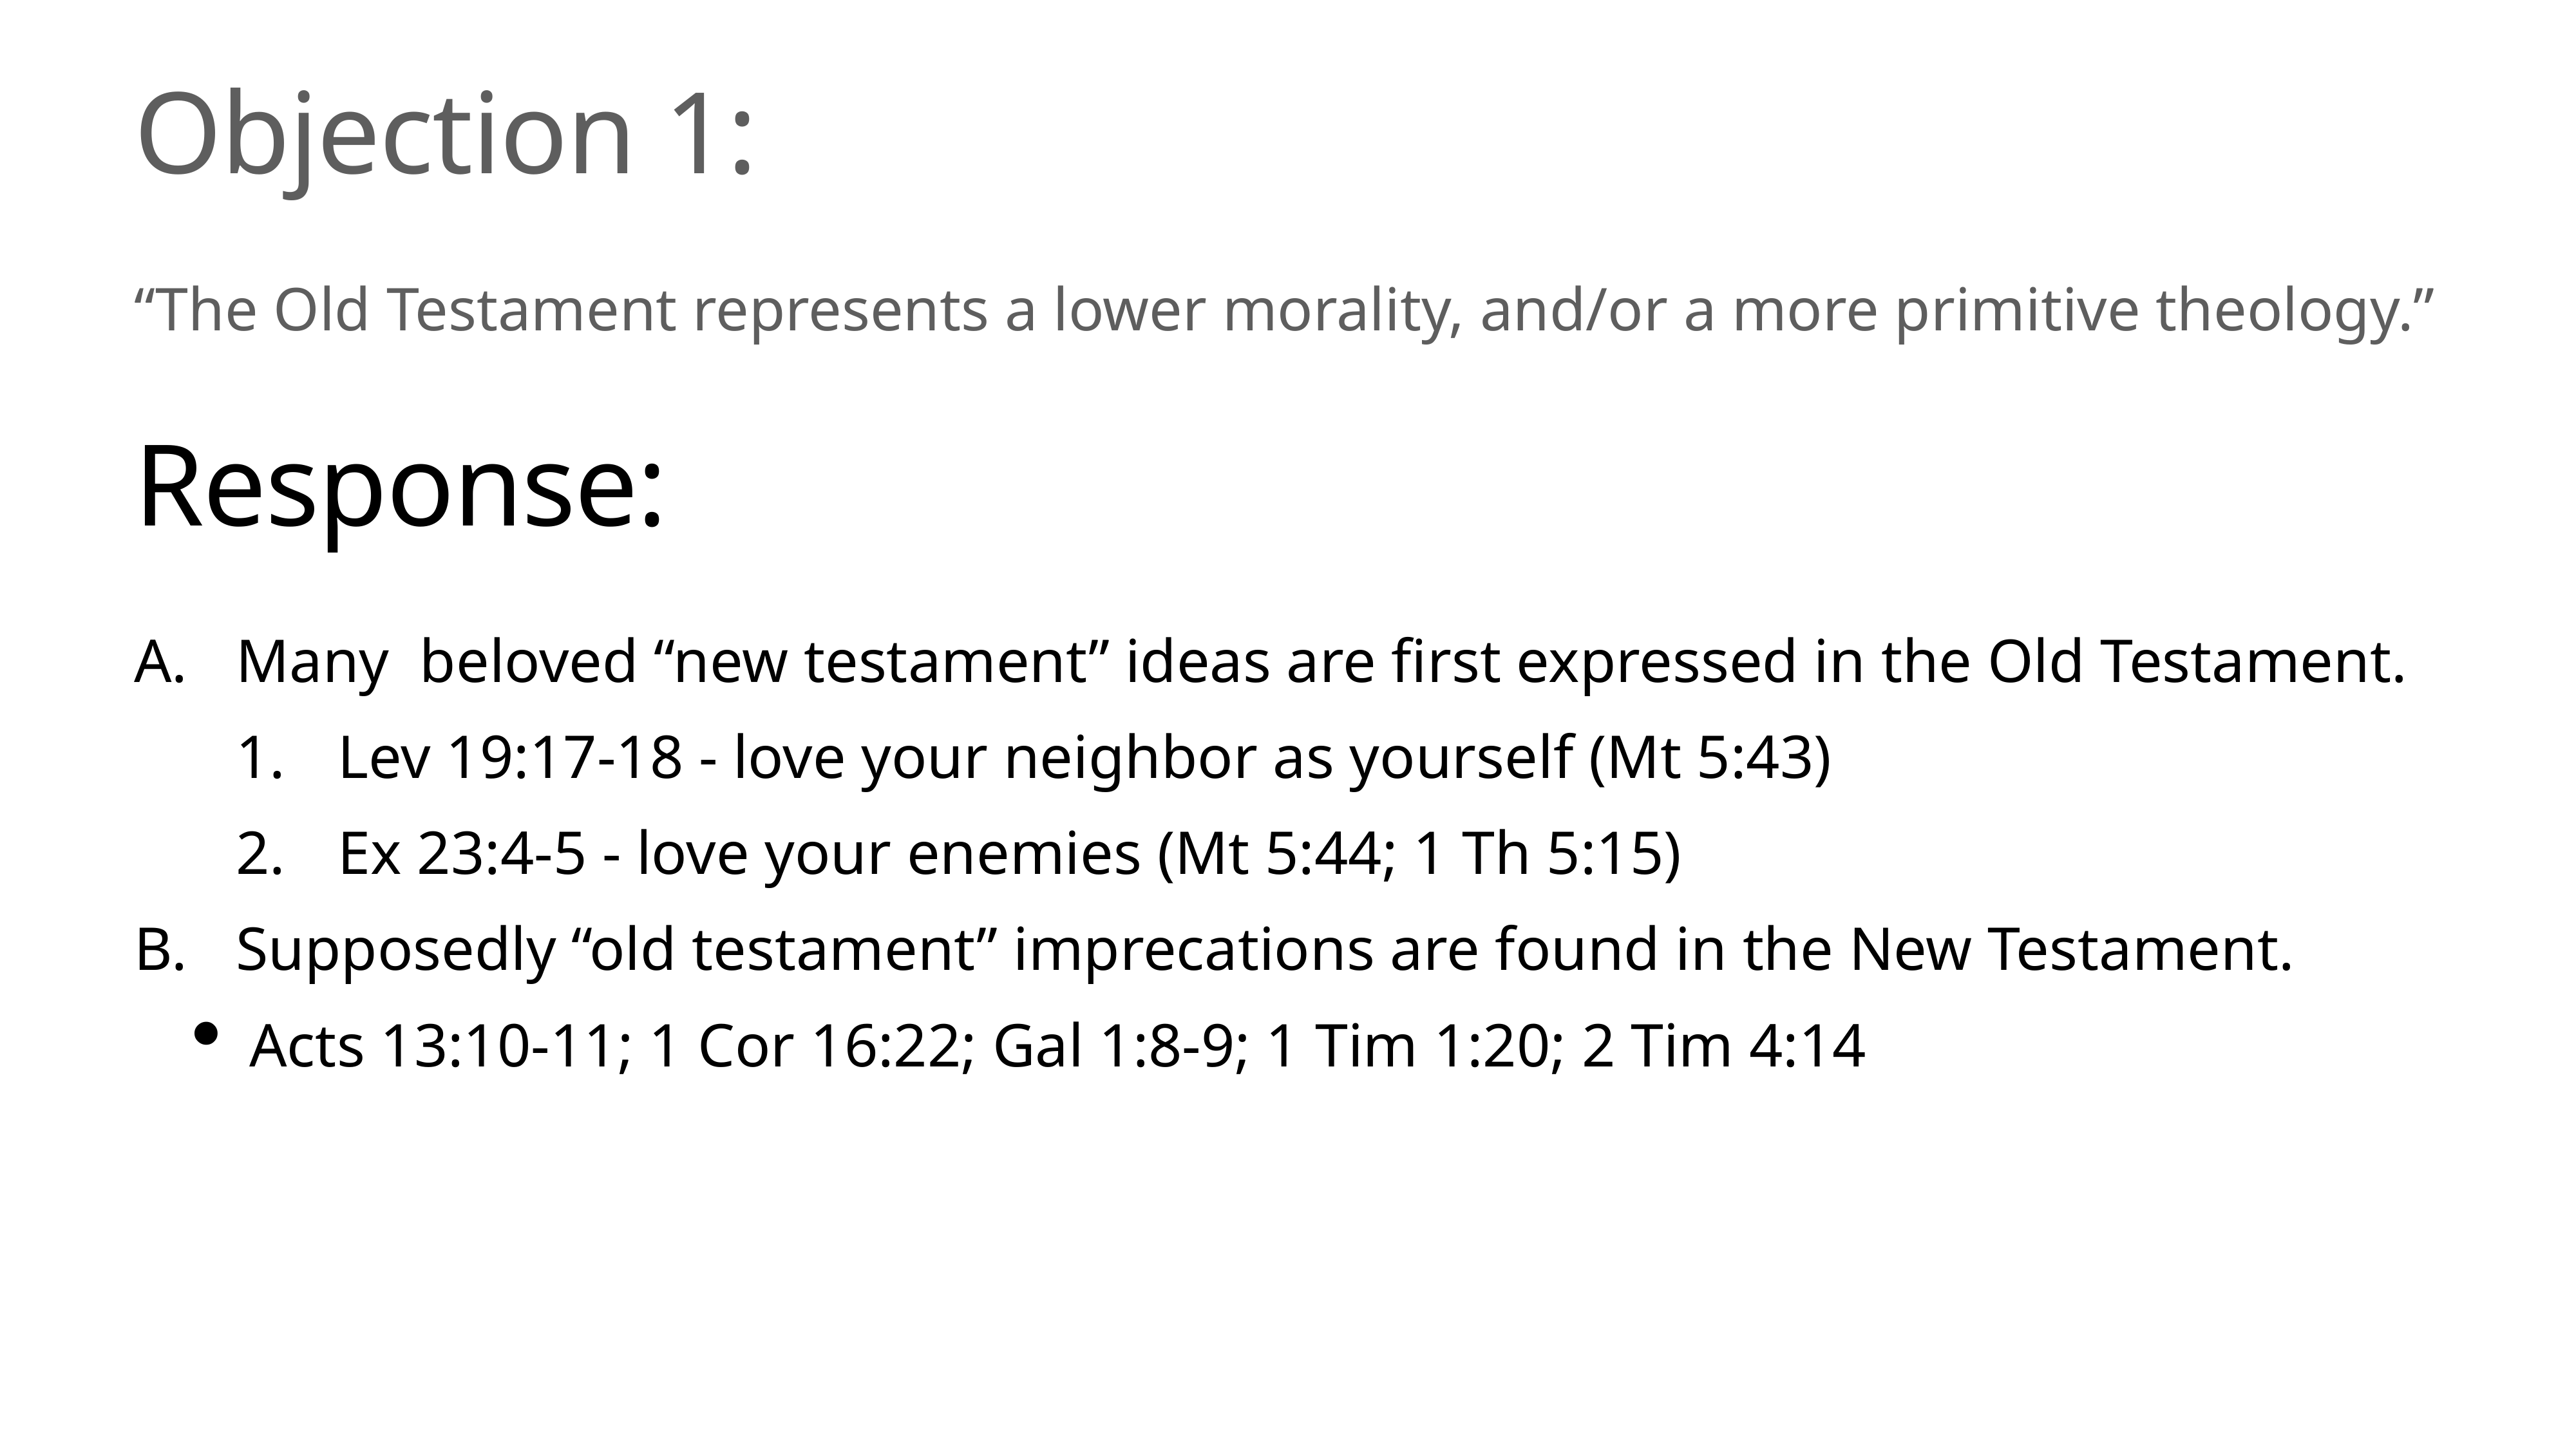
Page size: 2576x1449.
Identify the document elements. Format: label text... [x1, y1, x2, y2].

text_box Many beloved “new testament” ideas are first expressed in the Old Testament. Lev 19:17-18 - love your neighbor as yourself (Mt 5:43) Ex 23:4-5 - love your enemies (Mt 5:44; 1 Th 5:15) Supposedly “old testament” imprecations are found in the New Testament. Acts 13:10-11; 1 Cor 16:22; Gal 1:8-9; 1 Tim 1:20; 2 Tim 4:14 [128, 626, 2448, 1310]
list “The Old Testament represents a lower morality, and/or a more primitive theology.” [128, 274, 2448, 424]
text_box Response: [128, 433, 2447, 616]
title Objection 1: [128, 81, 2448, 265]
